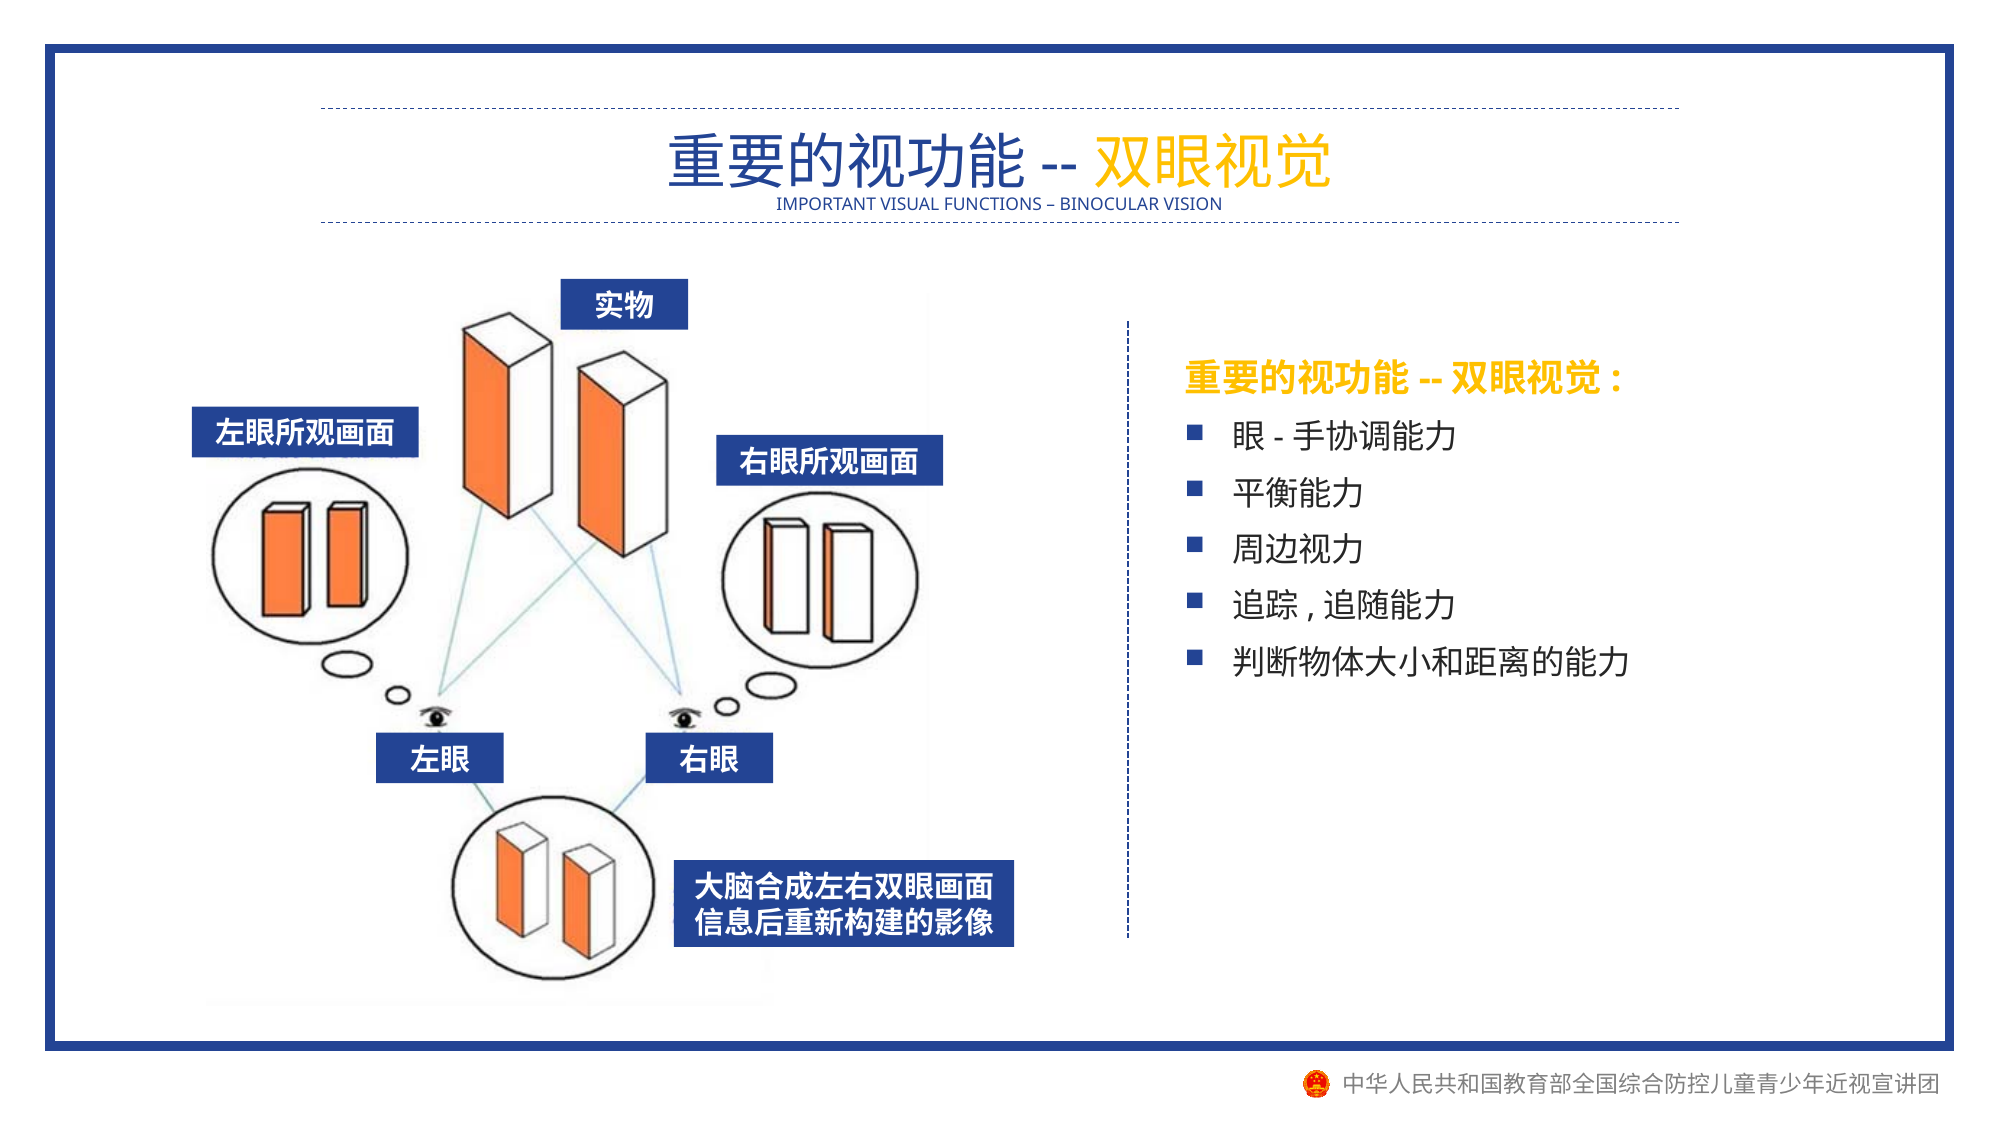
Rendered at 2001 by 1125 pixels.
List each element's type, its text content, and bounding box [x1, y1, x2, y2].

picture [1302, 1069, 1331, 1098]
text_box 重要的视功能--双眼视觉: 眼-手协调能力 平衡能力 周边视力 追踪,追随能力 判断物体大小和距离的能力 [1170, 335, 1865, 889]
text_box IMPORTANT VISUAL FUNCTIONS – BINOCULAR VISION [659, 185, 1341, 222]
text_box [191, 278, 1015, 1006]
text_box 重要的视功能--双眼视觉 [617, 105, 1383, 206]
